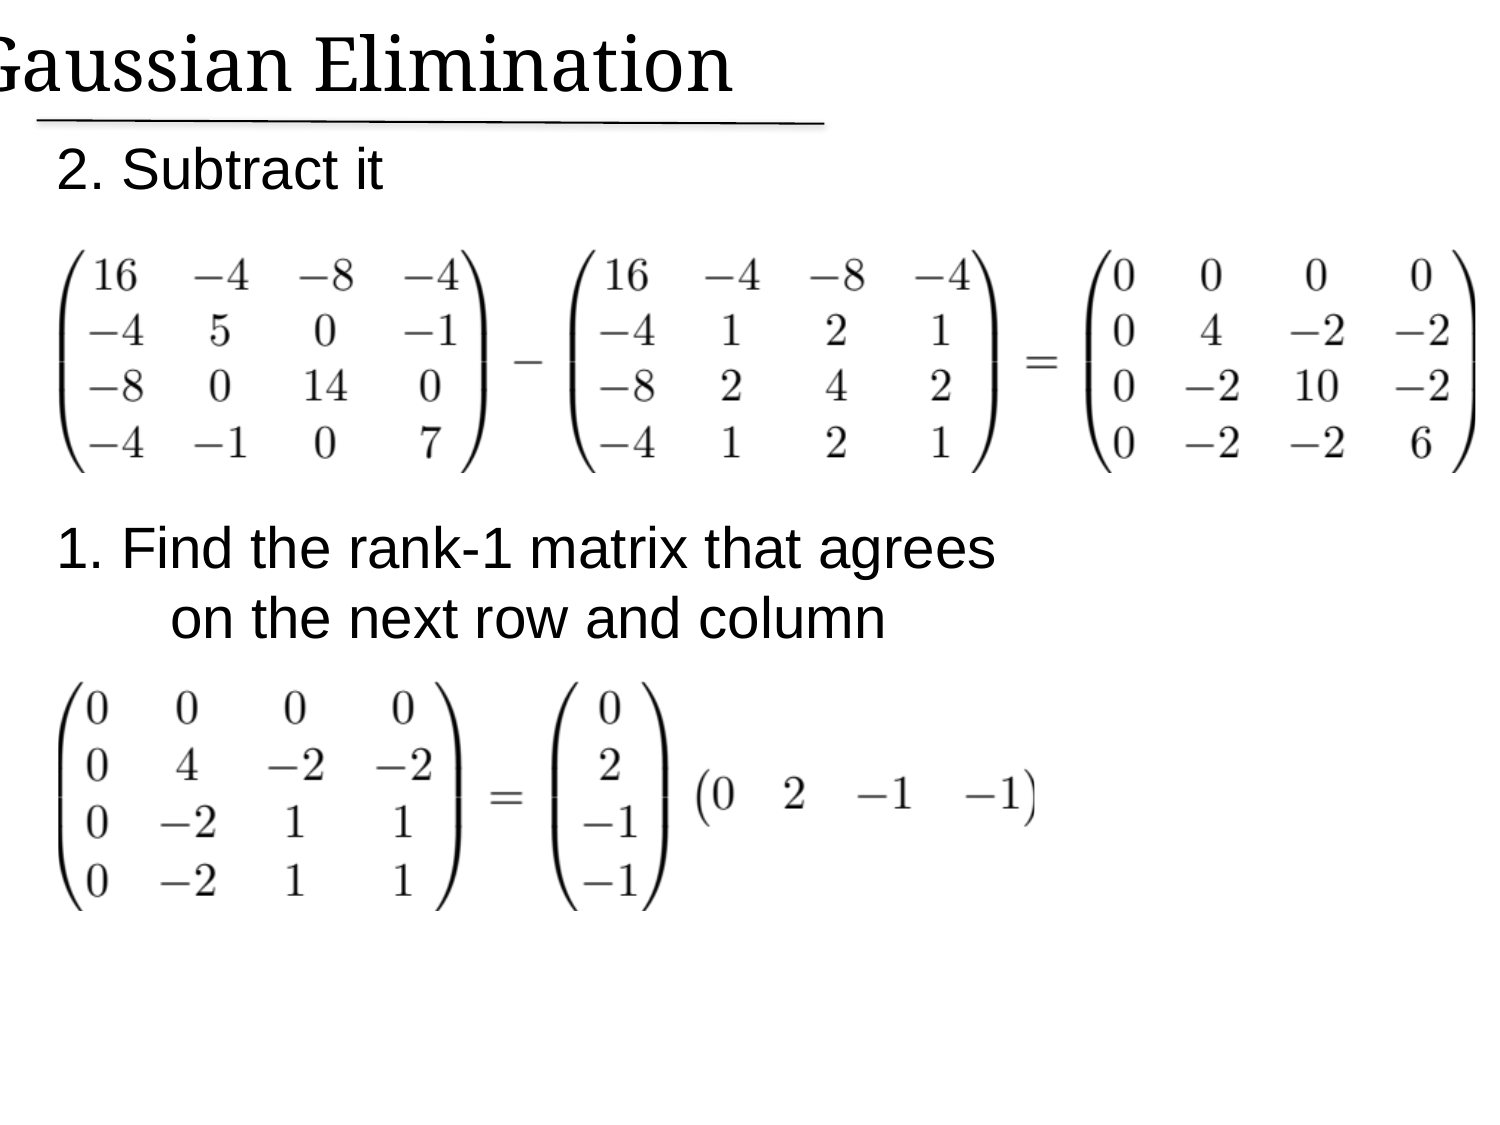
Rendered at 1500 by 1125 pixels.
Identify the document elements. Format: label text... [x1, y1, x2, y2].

picture [58, 681, 1035, 911]
picture [58, 248, 1476, 473]
text_box 1. Find the rank-1 matrix that agrees on the next row and column [41, 503, 1030, 658]
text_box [20, 8, 825, 124]
text_box 2. Subtract it [41, 133, 400, 209]
